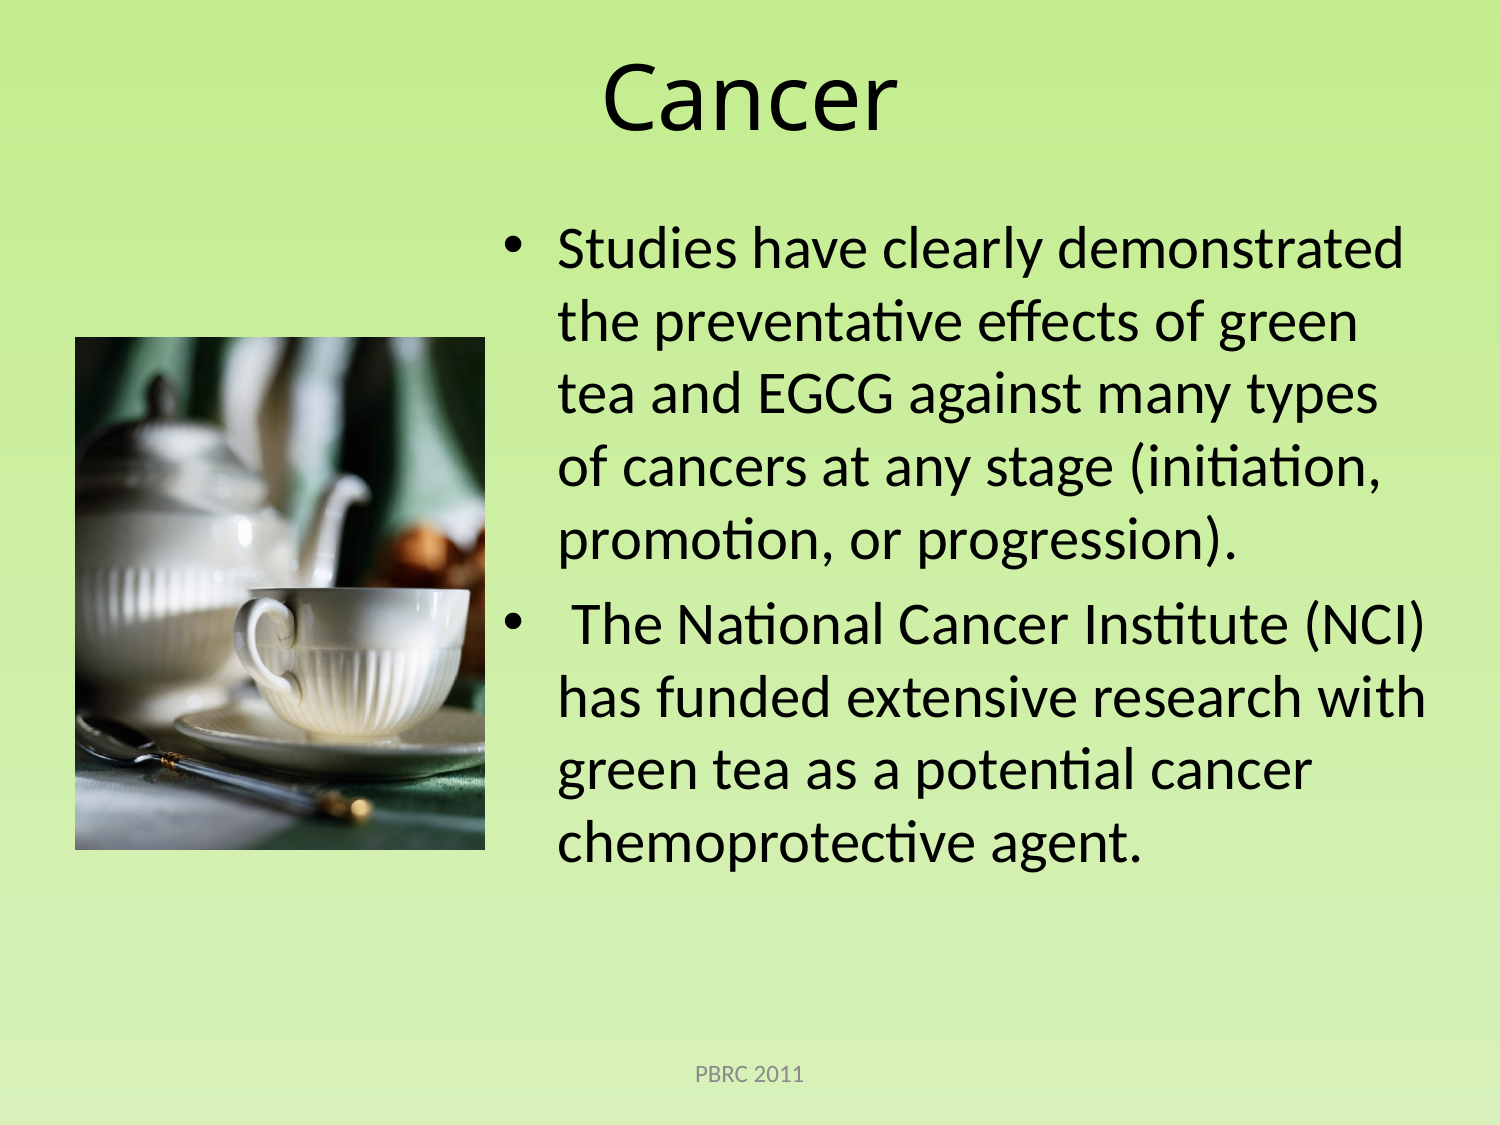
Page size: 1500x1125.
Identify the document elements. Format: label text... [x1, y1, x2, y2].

title Cancer [75, 0, 1425, 188]
list Studies have clearly demonstrated the preventative effects of green tea and EGCG against many types of cancers at any stage (initiation, promotion, or progression). The National Cancer Institute (NCI) has funded extensive research with green tea as a potential cancer chemoprotective agent. [487, 200, 1450, 1013]
picture [74, 337, 485, 850]
footer PBRC 2011 [512, 1042, 988, 1103]
